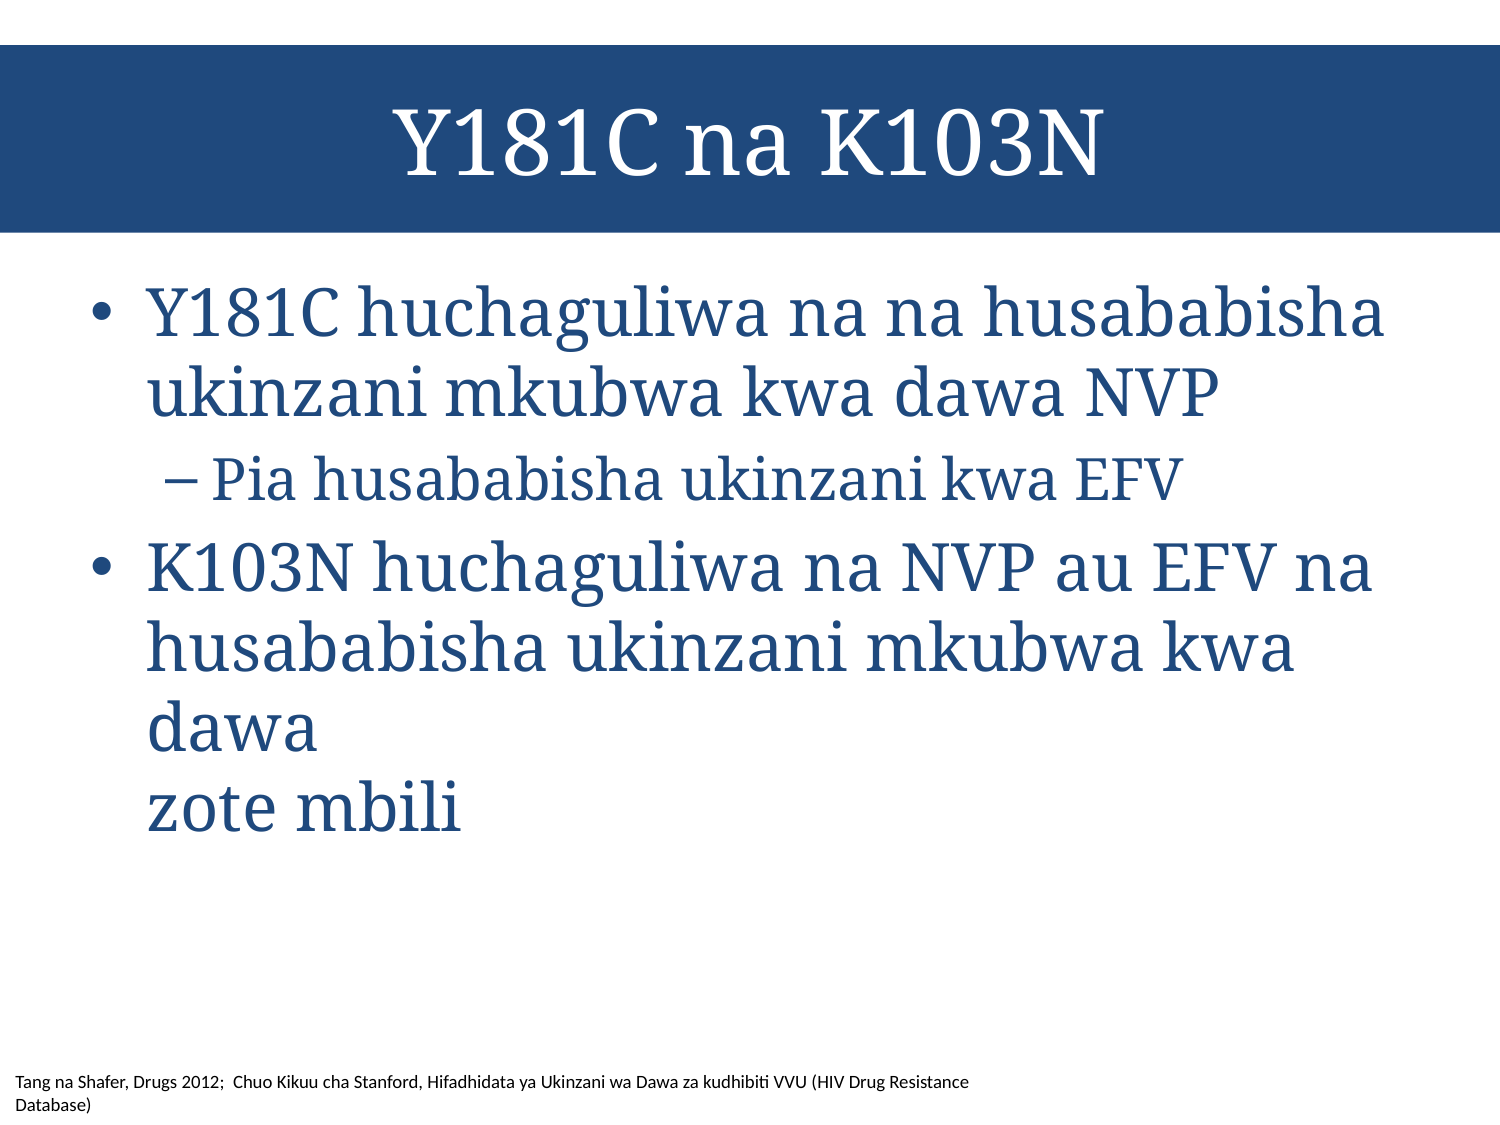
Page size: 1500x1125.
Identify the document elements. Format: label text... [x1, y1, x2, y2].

title Y181C na K103N [0, 45, 1500, 233]
text_box Tang na Shafer, Drugs 2012; Chuo Kikuu cha Stanford, Hifadhidata ya Ukinzani wa Dawa za kudhibiti VVU (HIV Drug Resistance Database) [0, 1062, 1039, 1123]
list Y181C huchaguliwa na na husababisha ukinzani mkubwa kwa dawa NVP Pia husababisha ukinzani kwa EFV K103N huchaguliwa na NVP au EFV na husababisha ukinzani mkubwa kwa dawa zote mbili [75, 262, 1425, 1005]
